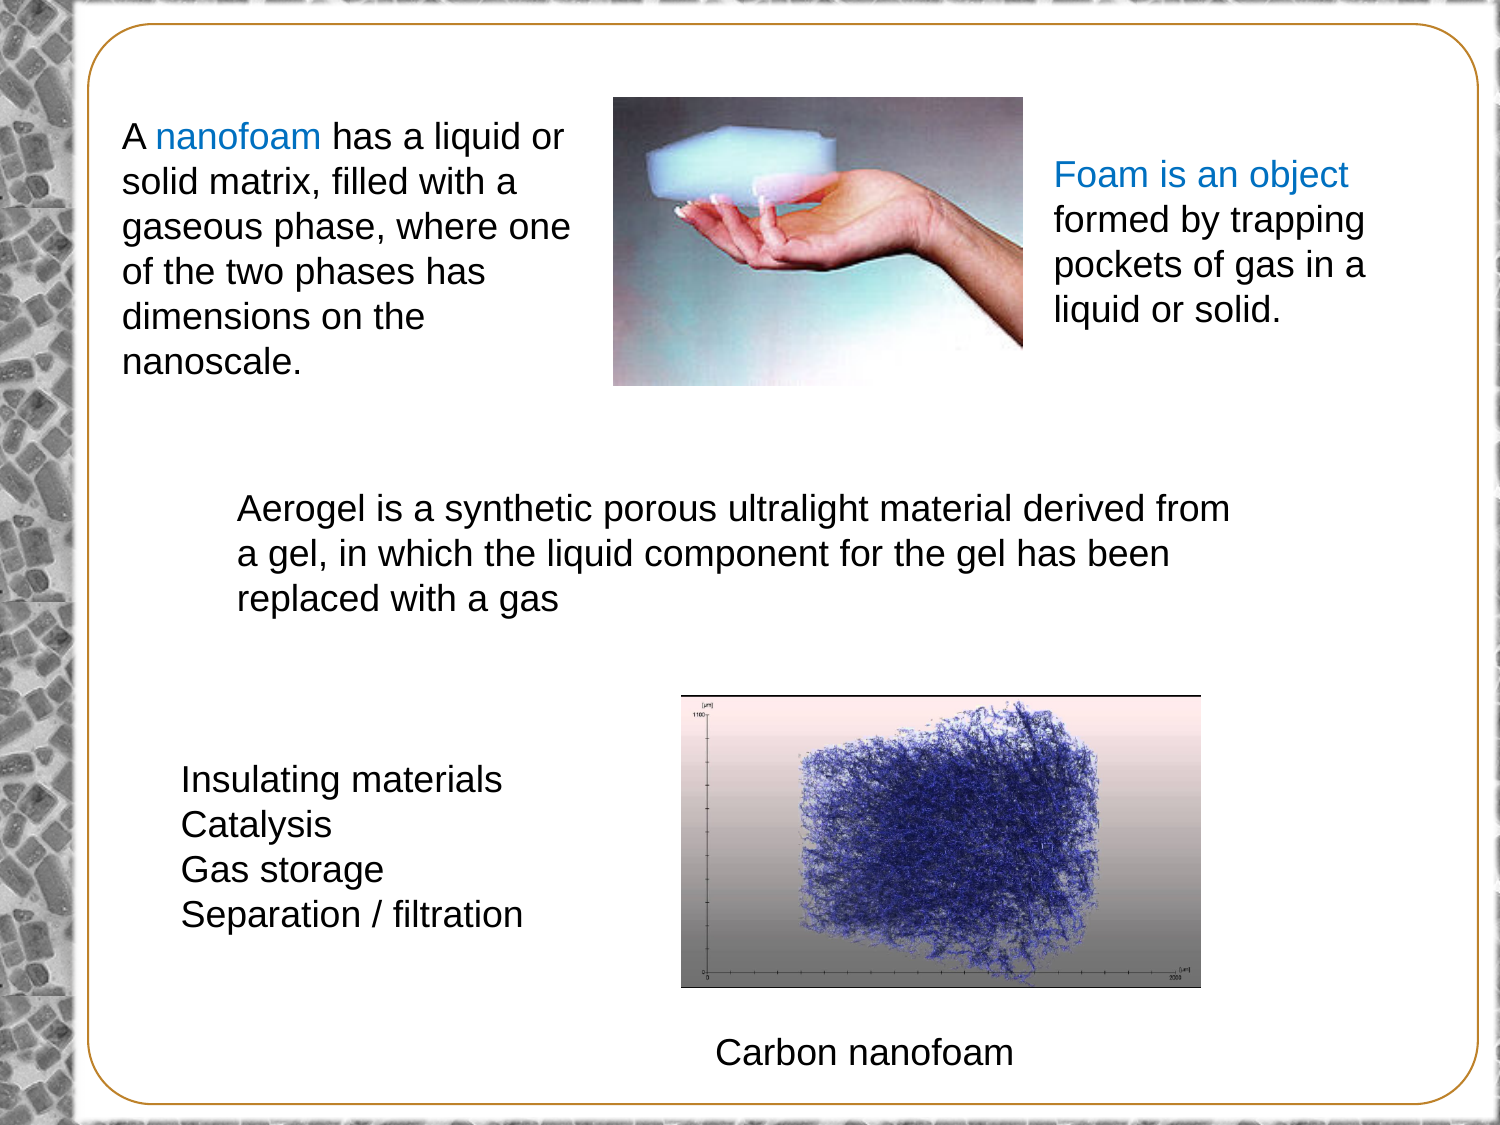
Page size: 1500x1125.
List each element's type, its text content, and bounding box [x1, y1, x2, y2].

text_box Insulating materials Catalysis Gas storage Separation / filtration [165, 747, 539, 943]
picture [613, 97, 1023, 386]
text_box A nanofoam has a liquid or solid matrix, filled with a gaseous phase, where one of the two phases has dimensions on the nanoscale. [107, 104, 614, 570]
text_box Applied Physics A 127(5):385 DOI: 10.1007/s00339-021-04535-4 [0, 0, 72, 1125]
text_box Carbon nanofoam [700, 1020, 1030, 1081]
text_box Foam is an object formed by trapping pockets of gas in a liquid or solid. [1038, 142, 1467, 338]
picture [681, 695, 1201, 988]
text_box Aerogel is a synthetic porous ultralight material derived from a gel, in which the liquid component for the gel has been replaced with a gas [222, 476, 1253, 671]
